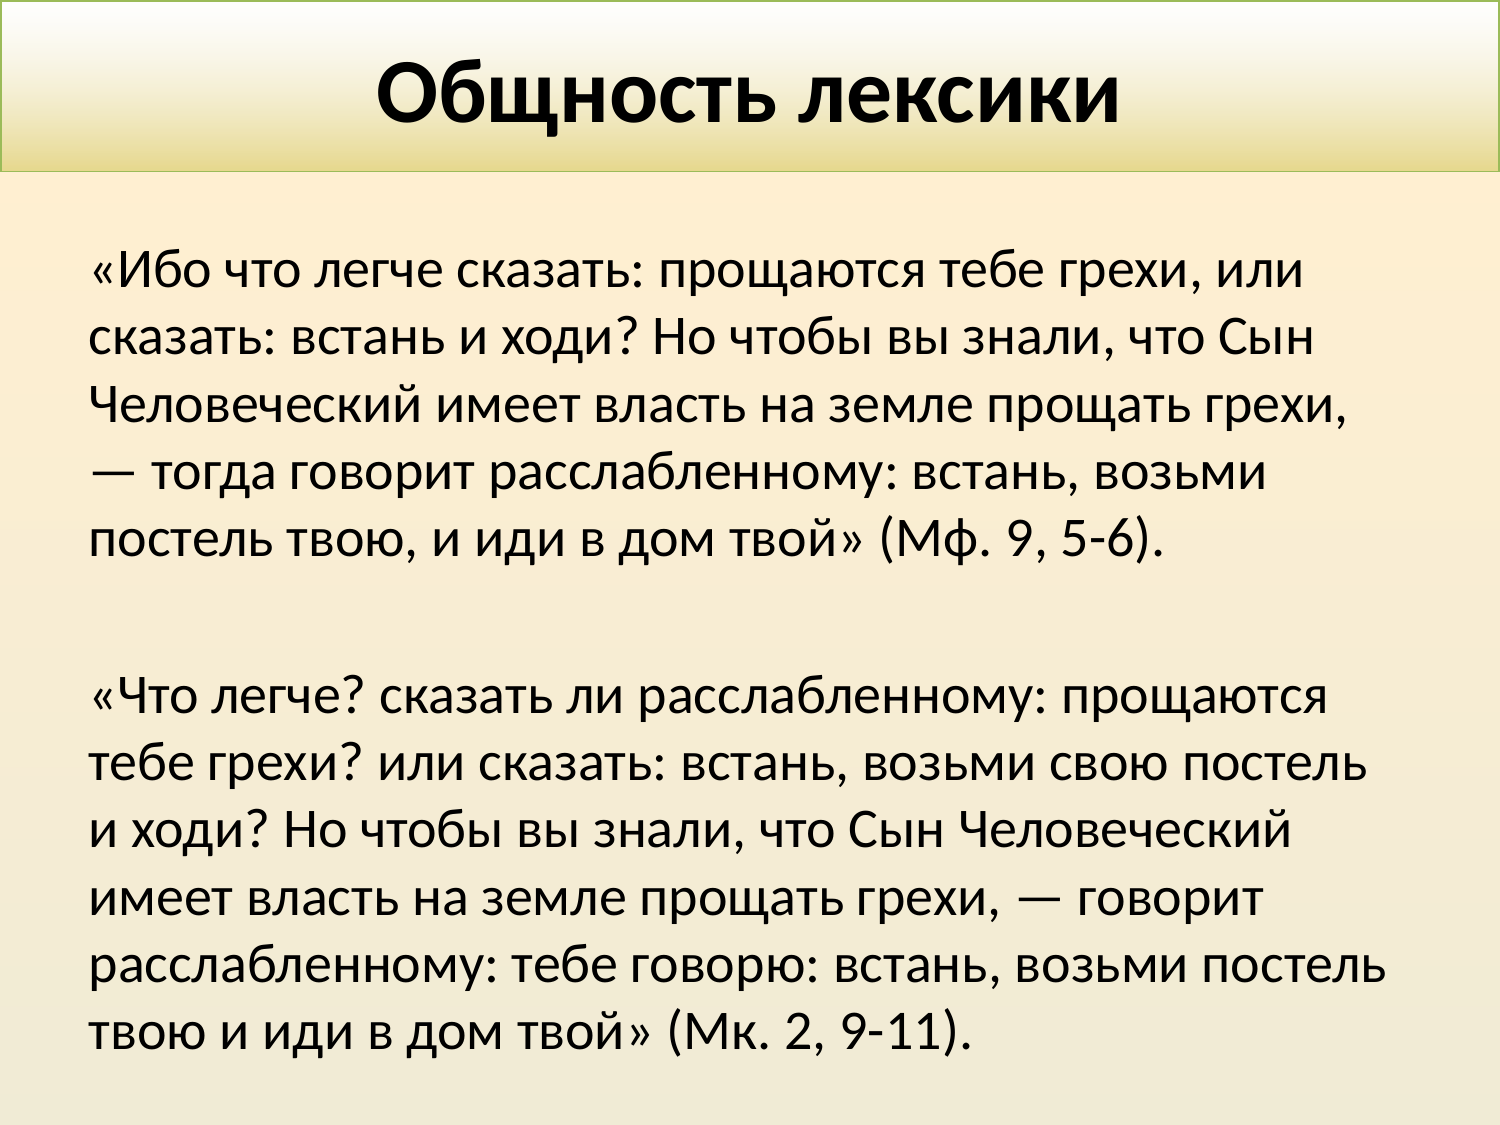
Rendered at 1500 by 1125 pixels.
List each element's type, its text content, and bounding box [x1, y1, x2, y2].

title Общность лексики [0, 0, 1500, 172]
list «Ибо что легче сказать: прощаются тебе грехи, или сказать: встань и ходи? Но чтобы вы знали, что Сын Человеческий имеет власть на земле прощать грехи, — тогда говорит расслабленному: встань, возьми постель твою, и иди в дом твой» (Мф. 9, 5-6). «Что легче? сказать ли расслабленному: прощаются тебе грехи? или сказать: встань, возьми свою постель и ходи? Но чтобы вы знали, что Сын Человеческий имеет власть на земле прощать грехи, — говорит расслабленному: тебе говорю: встань, возьми постель твою и иди в дом твой» (Мк. 2, 9-11). [0, 172, 1500, 1125]
